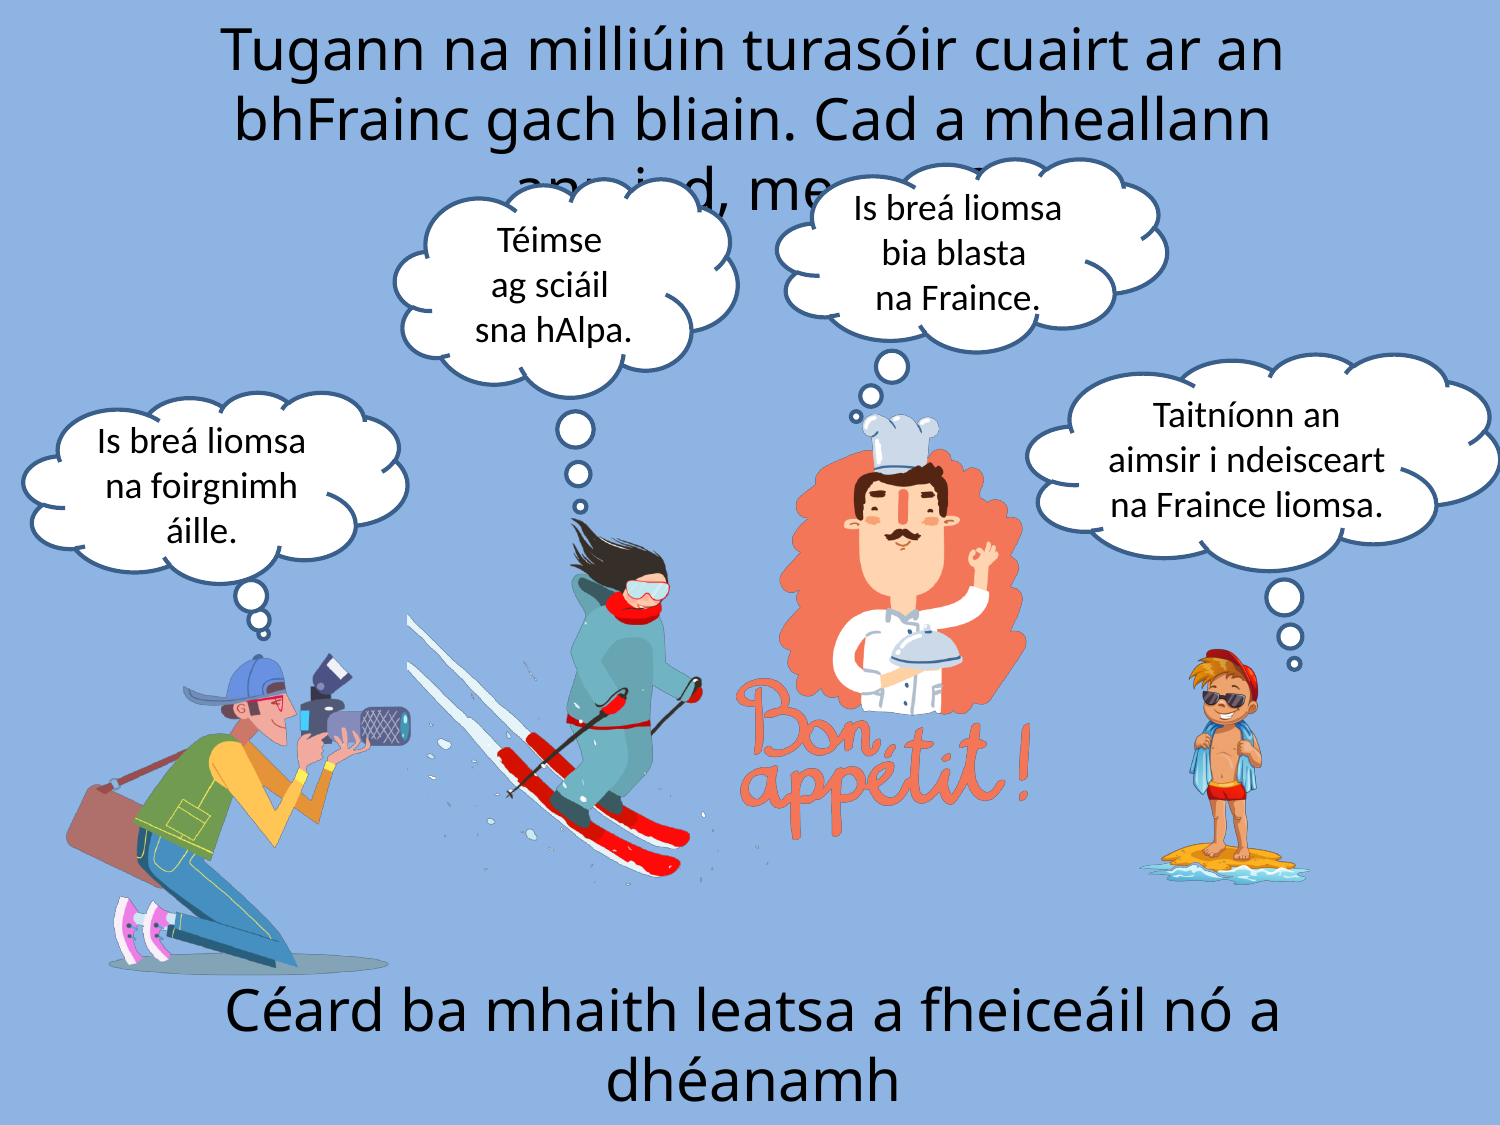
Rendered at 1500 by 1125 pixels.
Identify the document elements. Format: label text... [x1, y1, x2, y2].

picture [36, 414, 1392, 1009]
text_box Is breá liomsa na foirgnimh áille. [21, 390, 410, 605]
text_box Is breá liomsa bia blasta na Fraince. [873, 348, 911, 385]
text_box Céard ba mhaith leatsa a fheiceáil nó a dhéanamh má thugann tú cuairt ar an bhFrainc amach anseo? [133, 965, 1374, 1125]
text_box Téimse ag sciáil sna hAlpa. [564, 459, 593, 489]
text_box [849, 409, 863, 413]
text_box Téimse ag sciáil sna hAlpa. [555, 409, 596, 450]
text_box Tugann na milliúin turasóir cuairt ar an bhFrainc gach bliain. Cad a mheallann ann iad, meas tú? [168, 4, 1338, 230]
text_box Is breá liomsa bia blasta na Fraince. [774, 157, 1170, 355]
text_box Téimse ag sciáil sna hAlpa. [392, 177, 740, 400]
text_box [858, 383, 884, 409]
text_box Taitníonn an aimsir i ndeisceart na Fraince liomsa. [1034, 352, 1500, 557]
